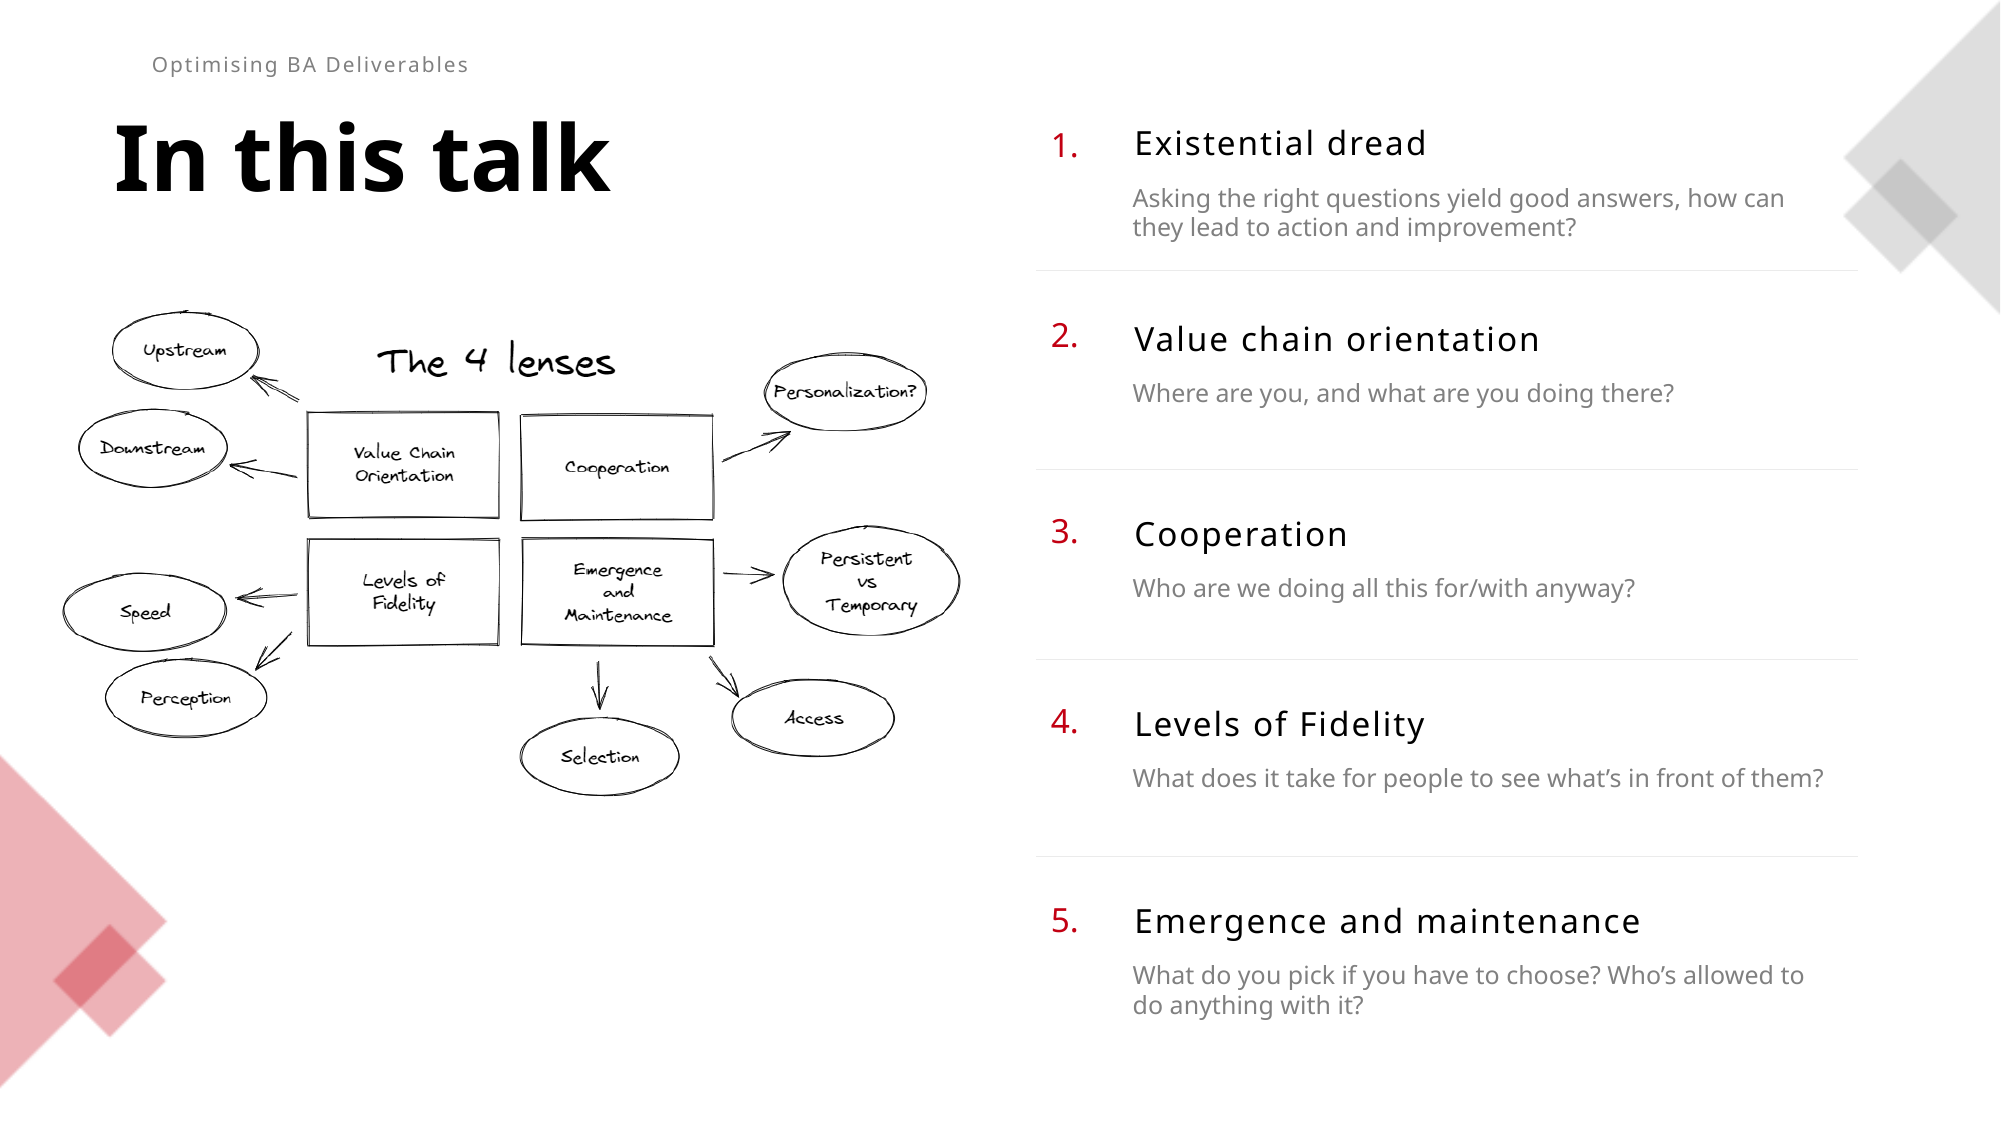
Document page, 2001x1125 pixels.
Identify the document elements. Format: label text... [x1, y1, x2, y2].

list Emergence and maintenance [1119, 897, 1859, 942]
list 1. [1036, 121, 1118, 175]
list Who are we doing all this for/with anyway? [1117, 565, 1857, 619]
list What does it take for people to see what’s in front of them? [1117, 755, 1857, 809]
list 2. [1036, 311, 1118, 365]
picture [0, 0, 2001, 1125]
list What do you pick if you have to choose? Who’s allowed to do anything with it? [1117, 952, 1857, 1006]
list 4. [1036, 697, 1118, 751]
list Where are you, and what are you doing there? [1117, 370, 1857, 423]
list Existential dread [1119, 119, 1859, 164]
list Asking the right questions yield good answers, how can they lead to action and improvement? [1117, 174, 1857, 248]
list 5. [1036, 896, 1118, 949]
list 3. [1036, 507, 1118, 561]
list Value chain orientation [1119, 314, 1859, 359]
list Cooperation [1119, 510, 1859, 555]
title In this talk [99, 105, 788, 308]
list Levels of Fidelity [1119, 700, 1859, 745]
